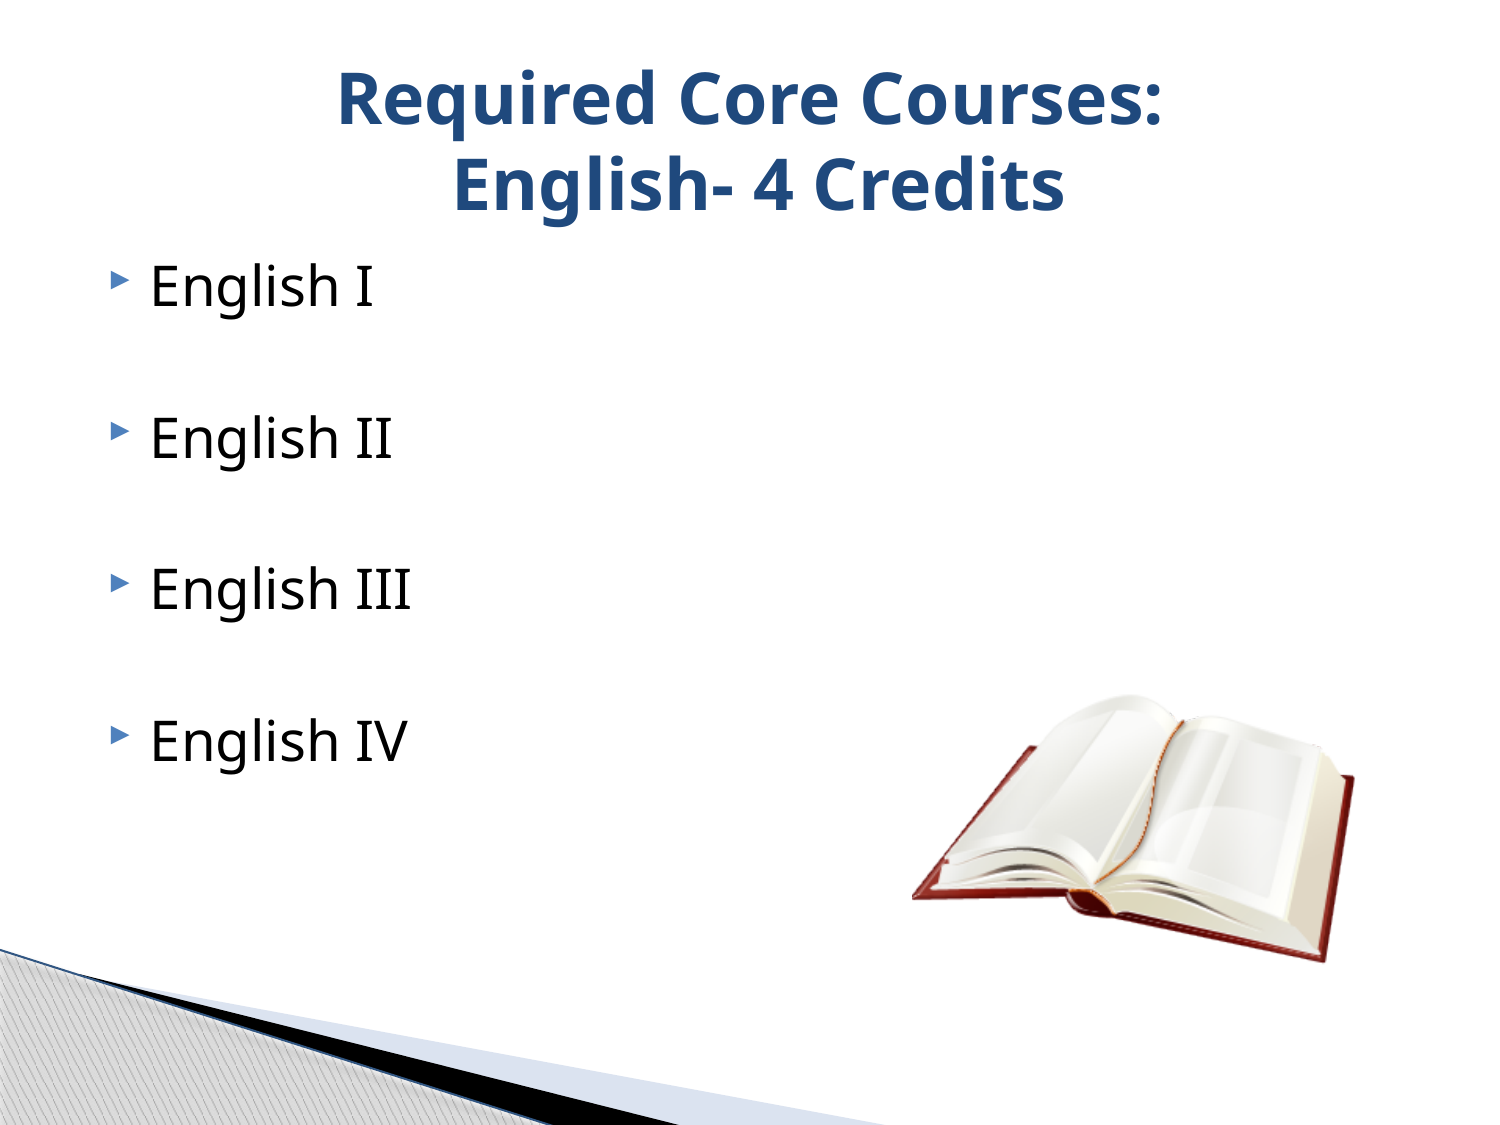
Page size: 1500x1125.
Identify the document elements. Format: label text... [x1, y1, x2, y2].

picture [912, 587, 1363, 1038]
title Required Core Courses: English- 4 Credits [75, 45, 1425, 233]
list English I English II English III English IV [75, 243, 1425, 986]
